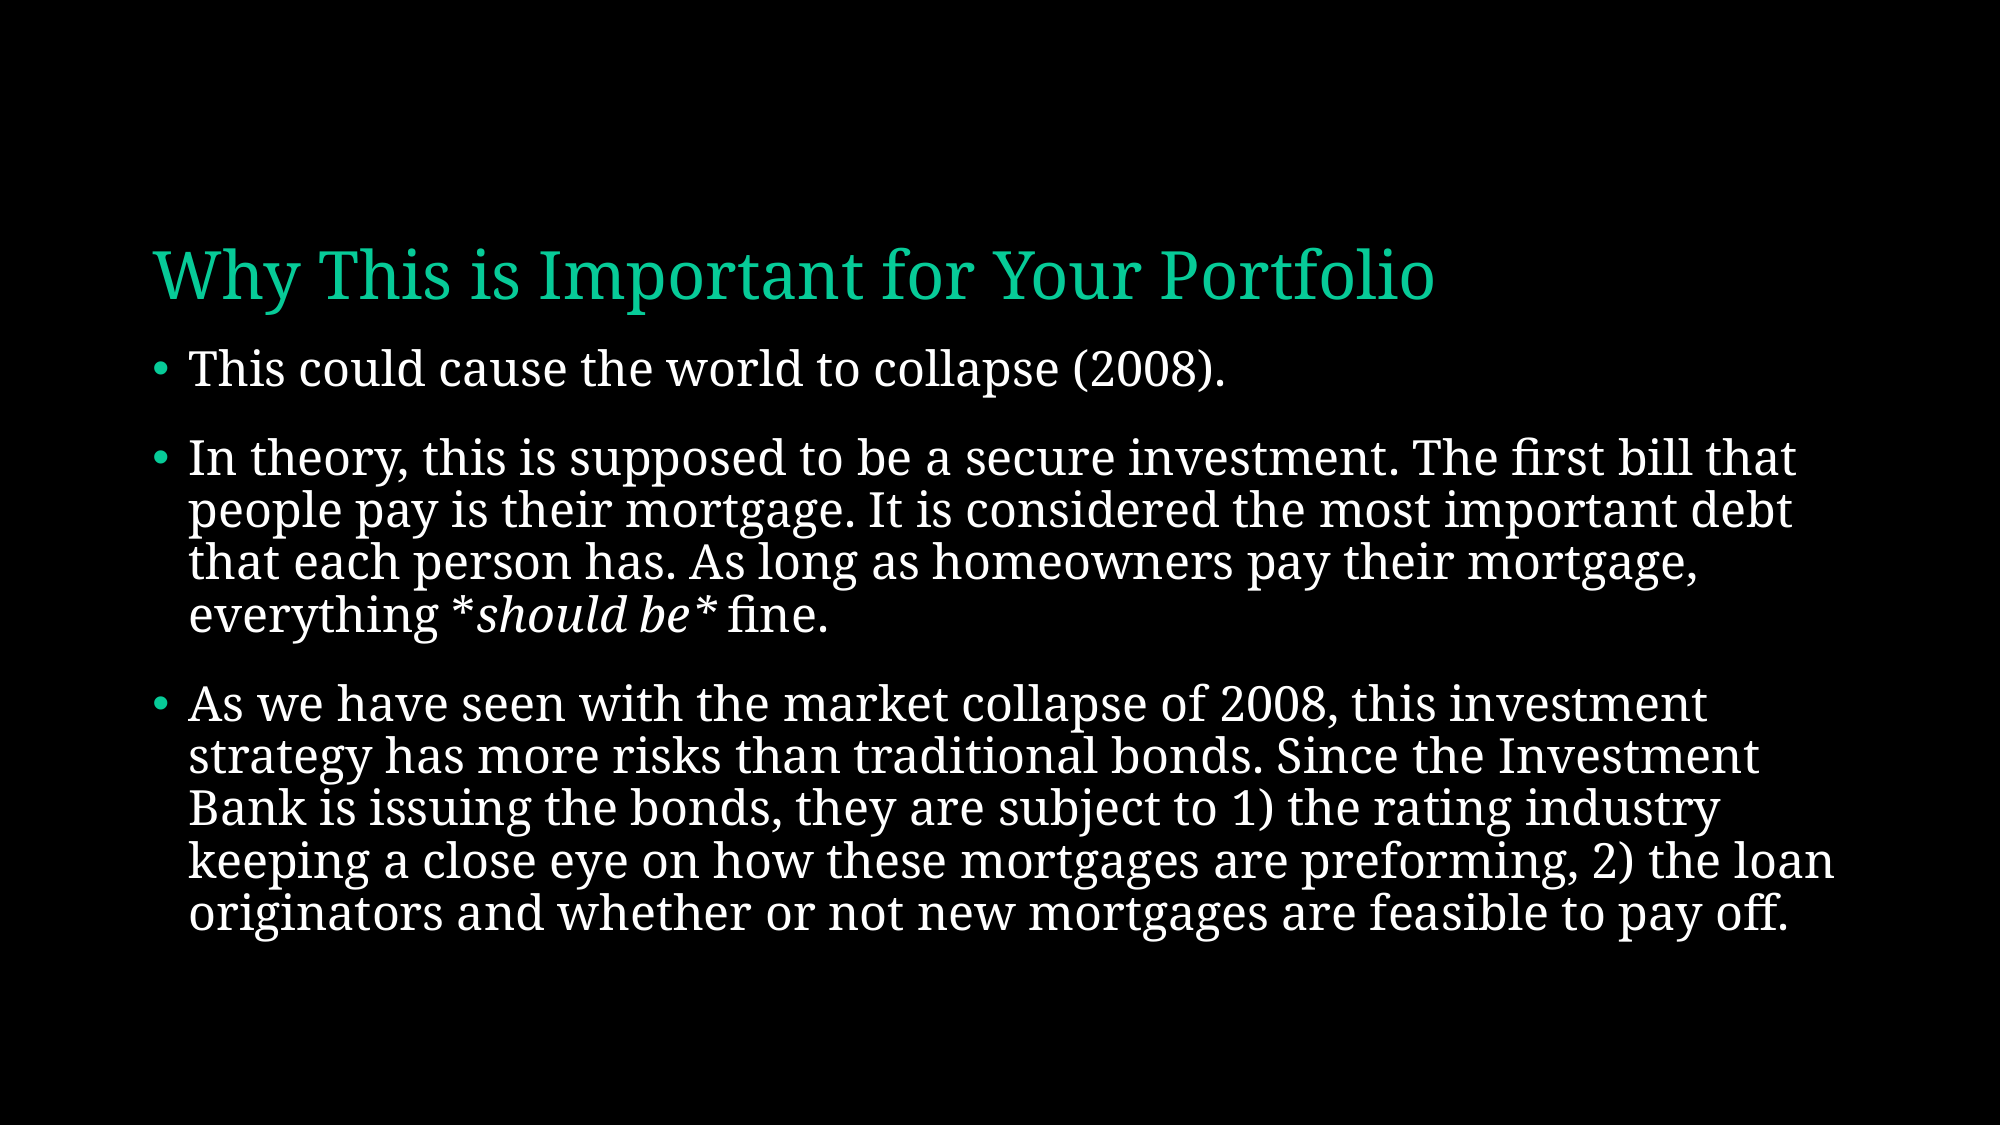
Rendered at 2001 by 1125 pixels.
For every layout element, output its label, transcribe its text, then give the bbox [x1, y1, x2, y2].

list This could cause the world to collapse (2008). In theory, this is supposed to be a secure investment. The first bill that people pay is their mortgage. It is considered the most important debt that each person has. As long as homeowners pay their mortgage, everything *should be* fine. As we have seen with the market collapse of 2008, this investment strategy has more risks than traditional bonds. Since the Investment Bank is issuing the bonds, they are subject to 1) the rating industry keeping a close eye on how these mortgages are preforming, 2) the loan originators and whether or not new mortgages are feasible to pay off. [137, 337, 1863, 973]
title Why This is Important for Your Portfolio [137, 103, 1863, 322]
